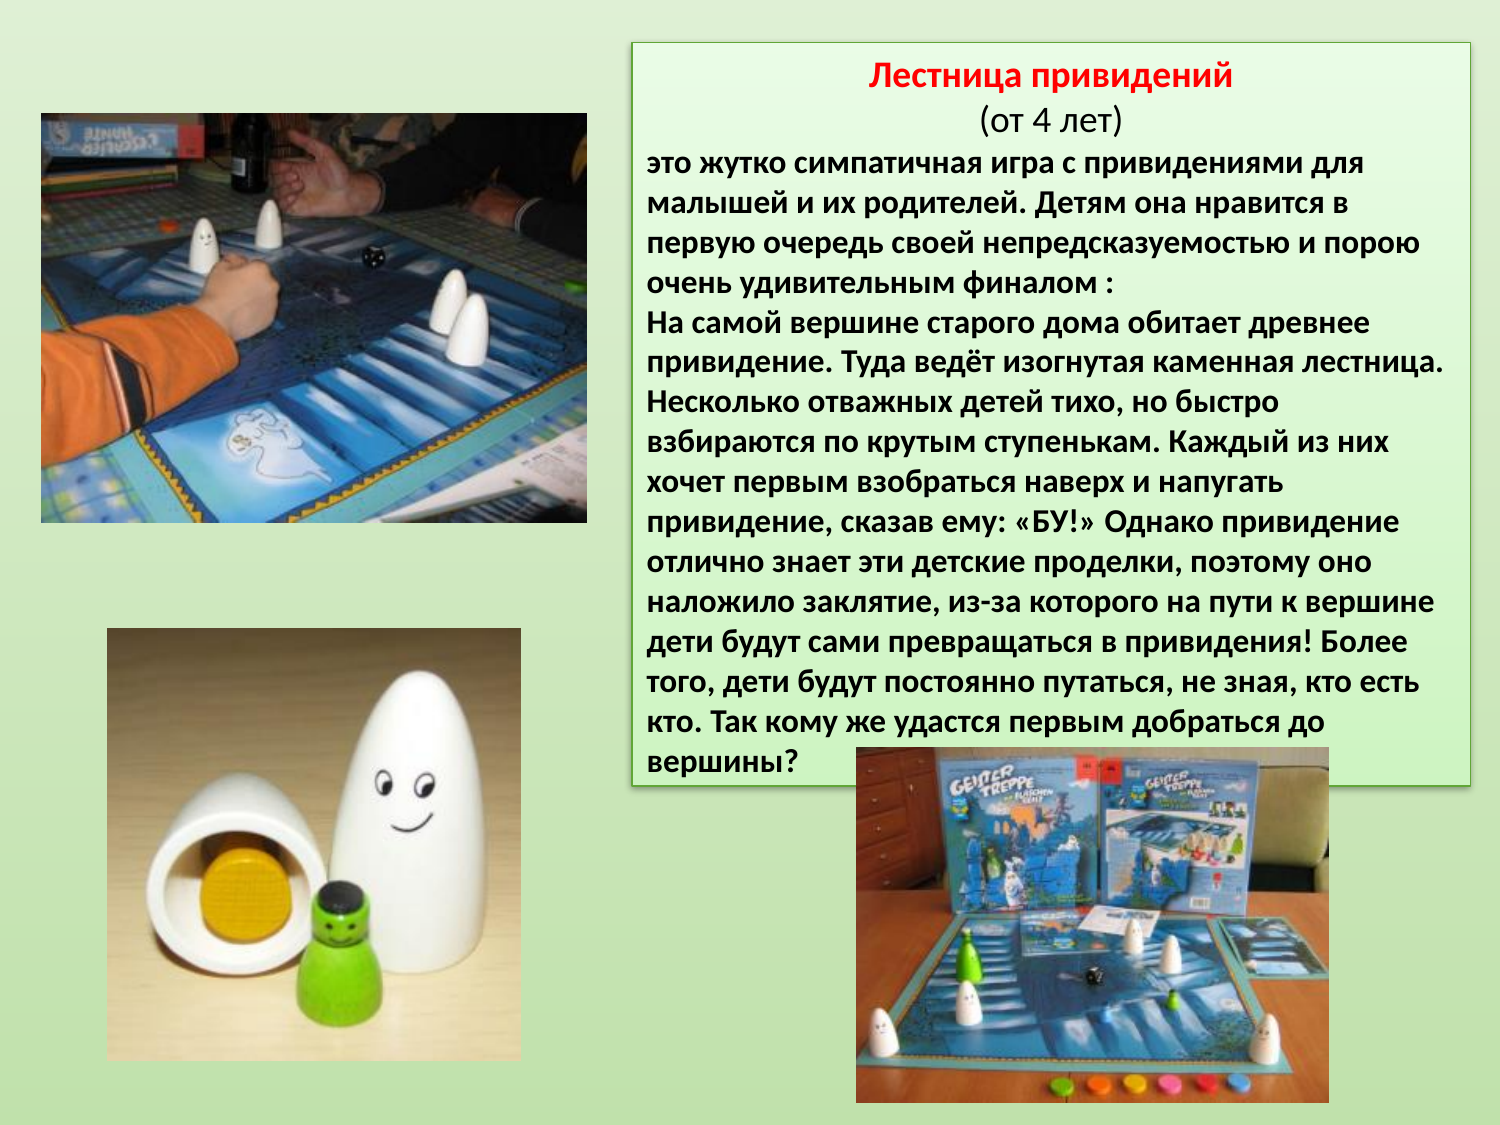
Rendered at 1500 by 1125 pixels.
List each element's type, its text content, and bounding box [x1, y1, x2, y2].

picture [41, 113, 587, 523]
picture [856, 747, 1330, 1103]
picture [107, 628, 521, 1061]
text_box Лестница привидений (от 4 лет) это жутко симпатичная игра с привидениями для малышей и их родителей. Детям она нравится в первую очередь своей непредсказуемостью и порою очень удивительным финалом : На самой вершине старого дома обитает древнее привидение. Туда ведёт изогнутая каменная лестница. Несколько отважных детей тихо, но быстро взбираются по крутым ступенькам. Каждый из них хочет первым взобраться наверх и напугать привидение, сказав ему: «БУ!» Однако привидение отлично знает эти детские проделки, поэтому оно наложило заклятие, из-за которого на пути к вершине дети будут сами превращаться в привидения! Более того, дети будут постоянно путаться, не зная, кто есть кто. Так кому же удастся первым добраться до вершины? [631, 42, 1471, 787]
